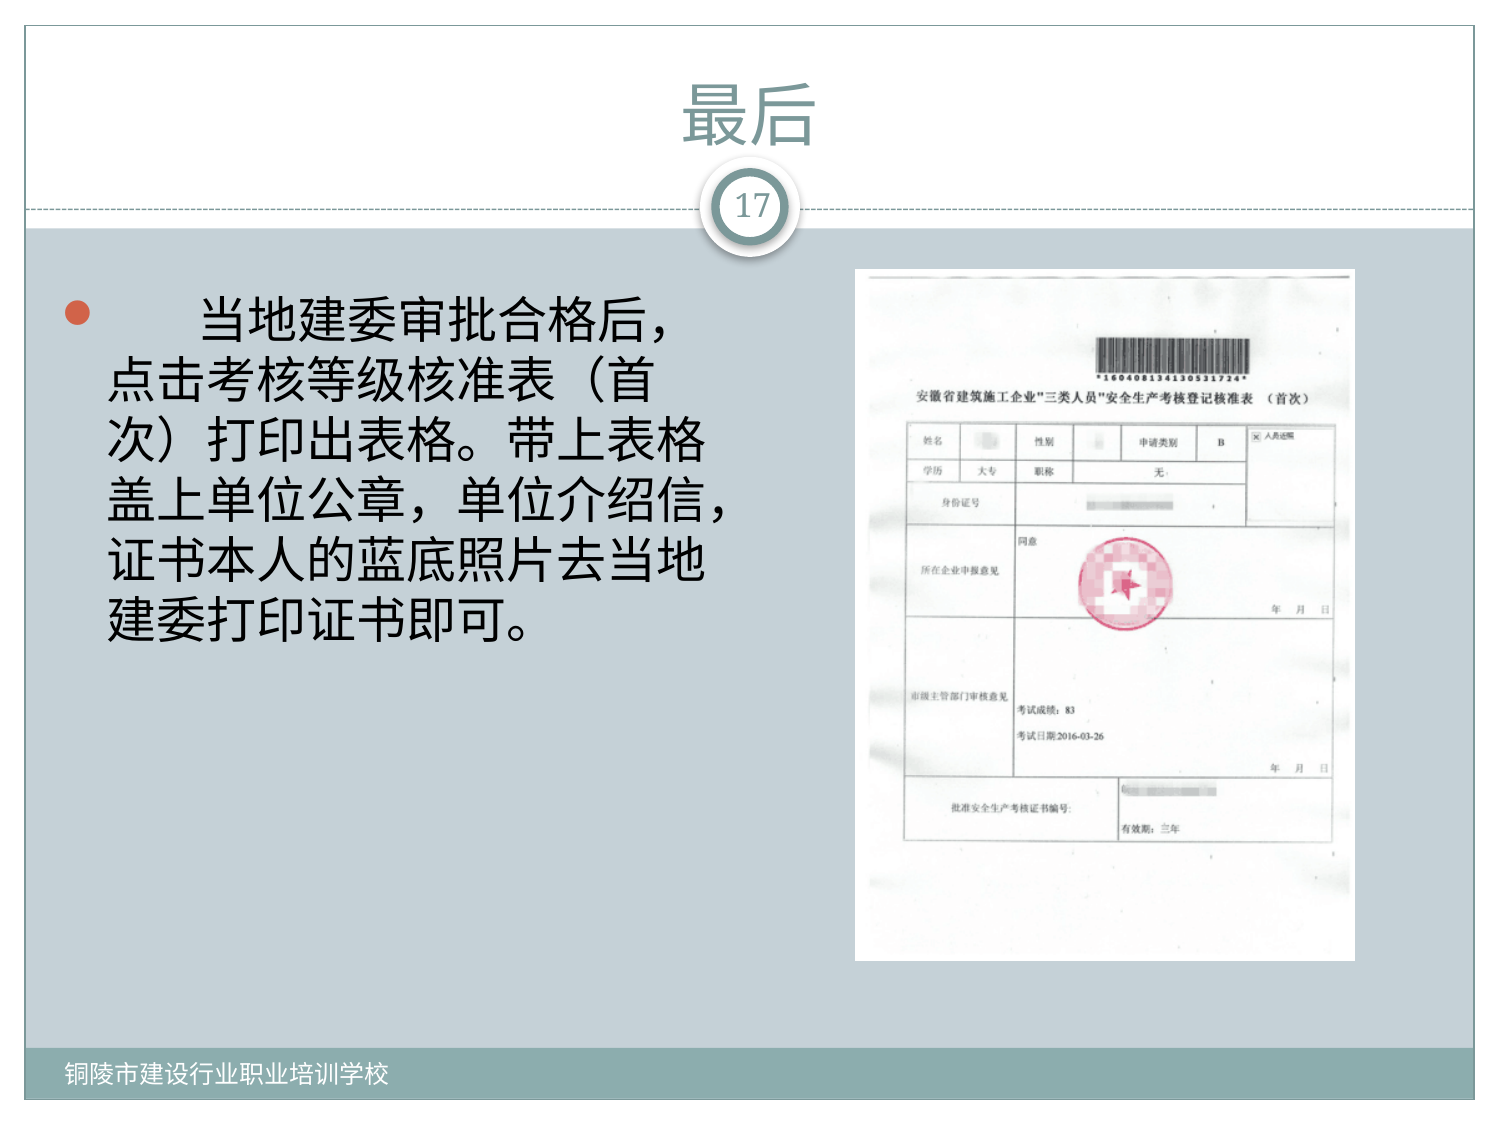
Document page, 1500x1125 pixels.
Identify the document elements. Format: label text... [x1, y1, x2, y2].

list 当地建委审批合格后，点击考核等级核准表（首次）打印出表格。带上表格盖上单位公章，单位介绍信，证书本人的蓝底照片去当地建委打印证书即可。 [46, 281, 727, 950]
picture [855, 269, 1356, 962]
slide_number 17 [715, 168, 791, 241]
footer 铜陵市建设行业职业培训学校 [50, 1051, 638, 1112]
title 最后 [49, 37, 1450, 162]
